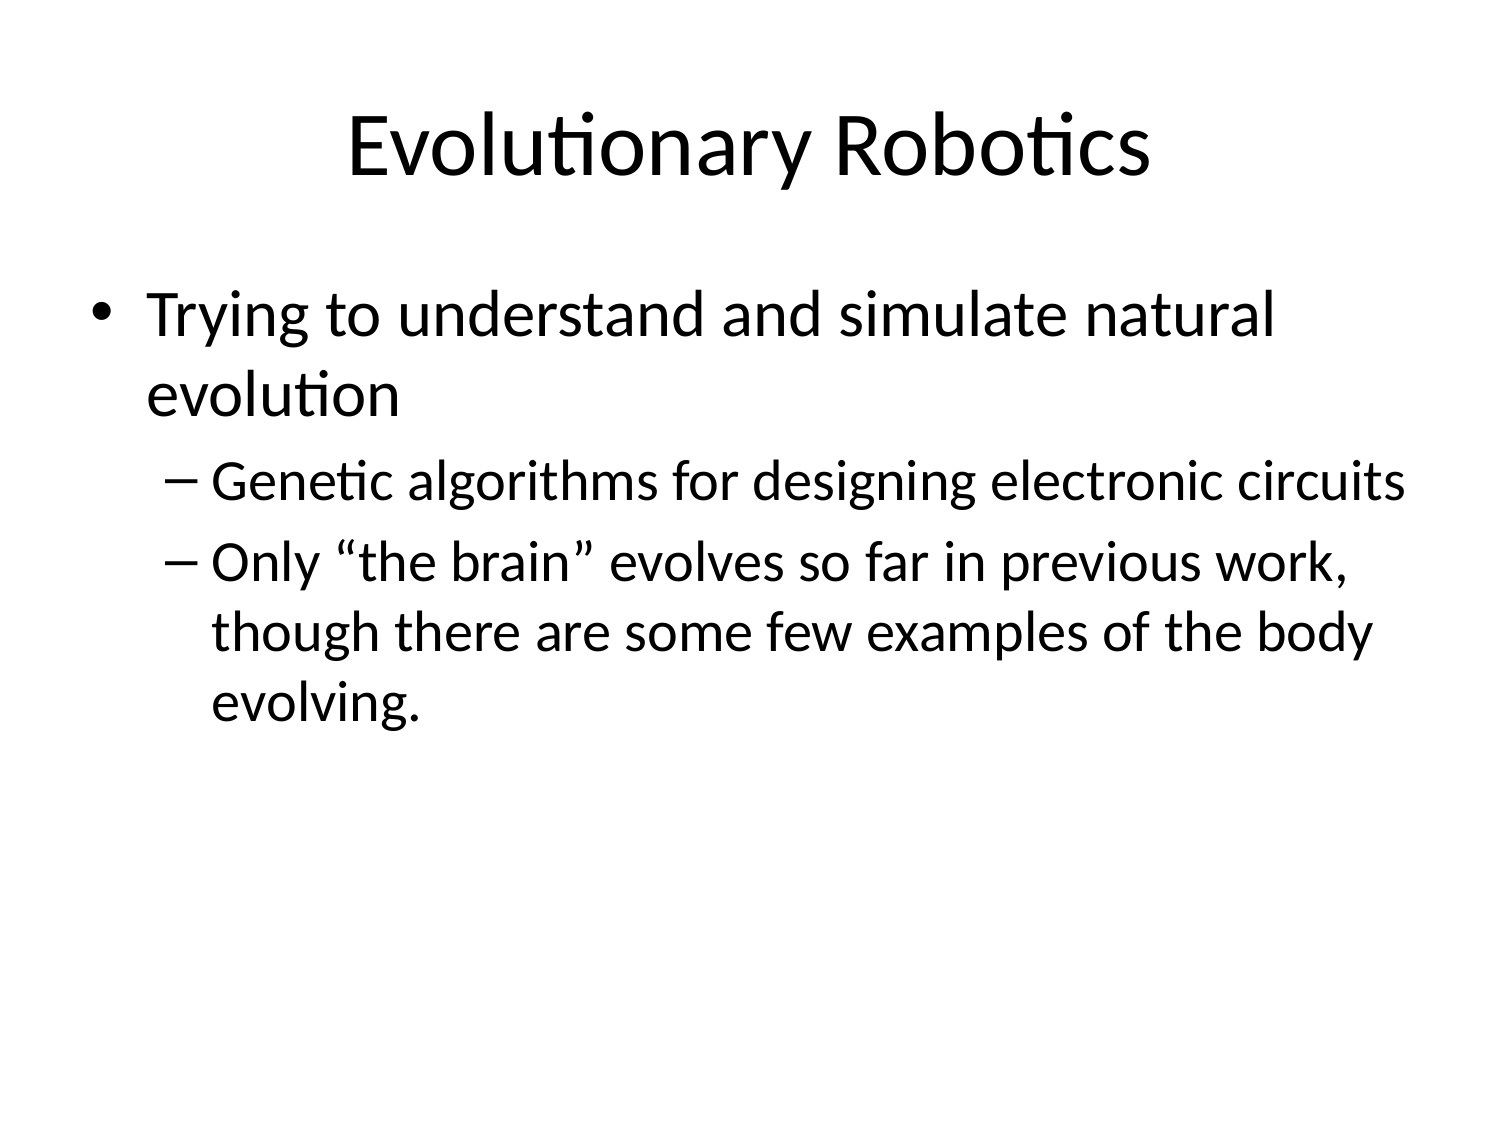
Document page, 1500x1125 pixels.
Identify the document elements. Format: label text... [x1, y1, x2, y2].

title Evolutionary Robotics [75, 45, 1425, 233]
list Trying to understand and simulate natural evolution Genetic algorithms for designing electronic circuits Only “the brain” evolves so far in previous work, though there are some few examples of the body evolving. [75, 262, 1425, 1005]
